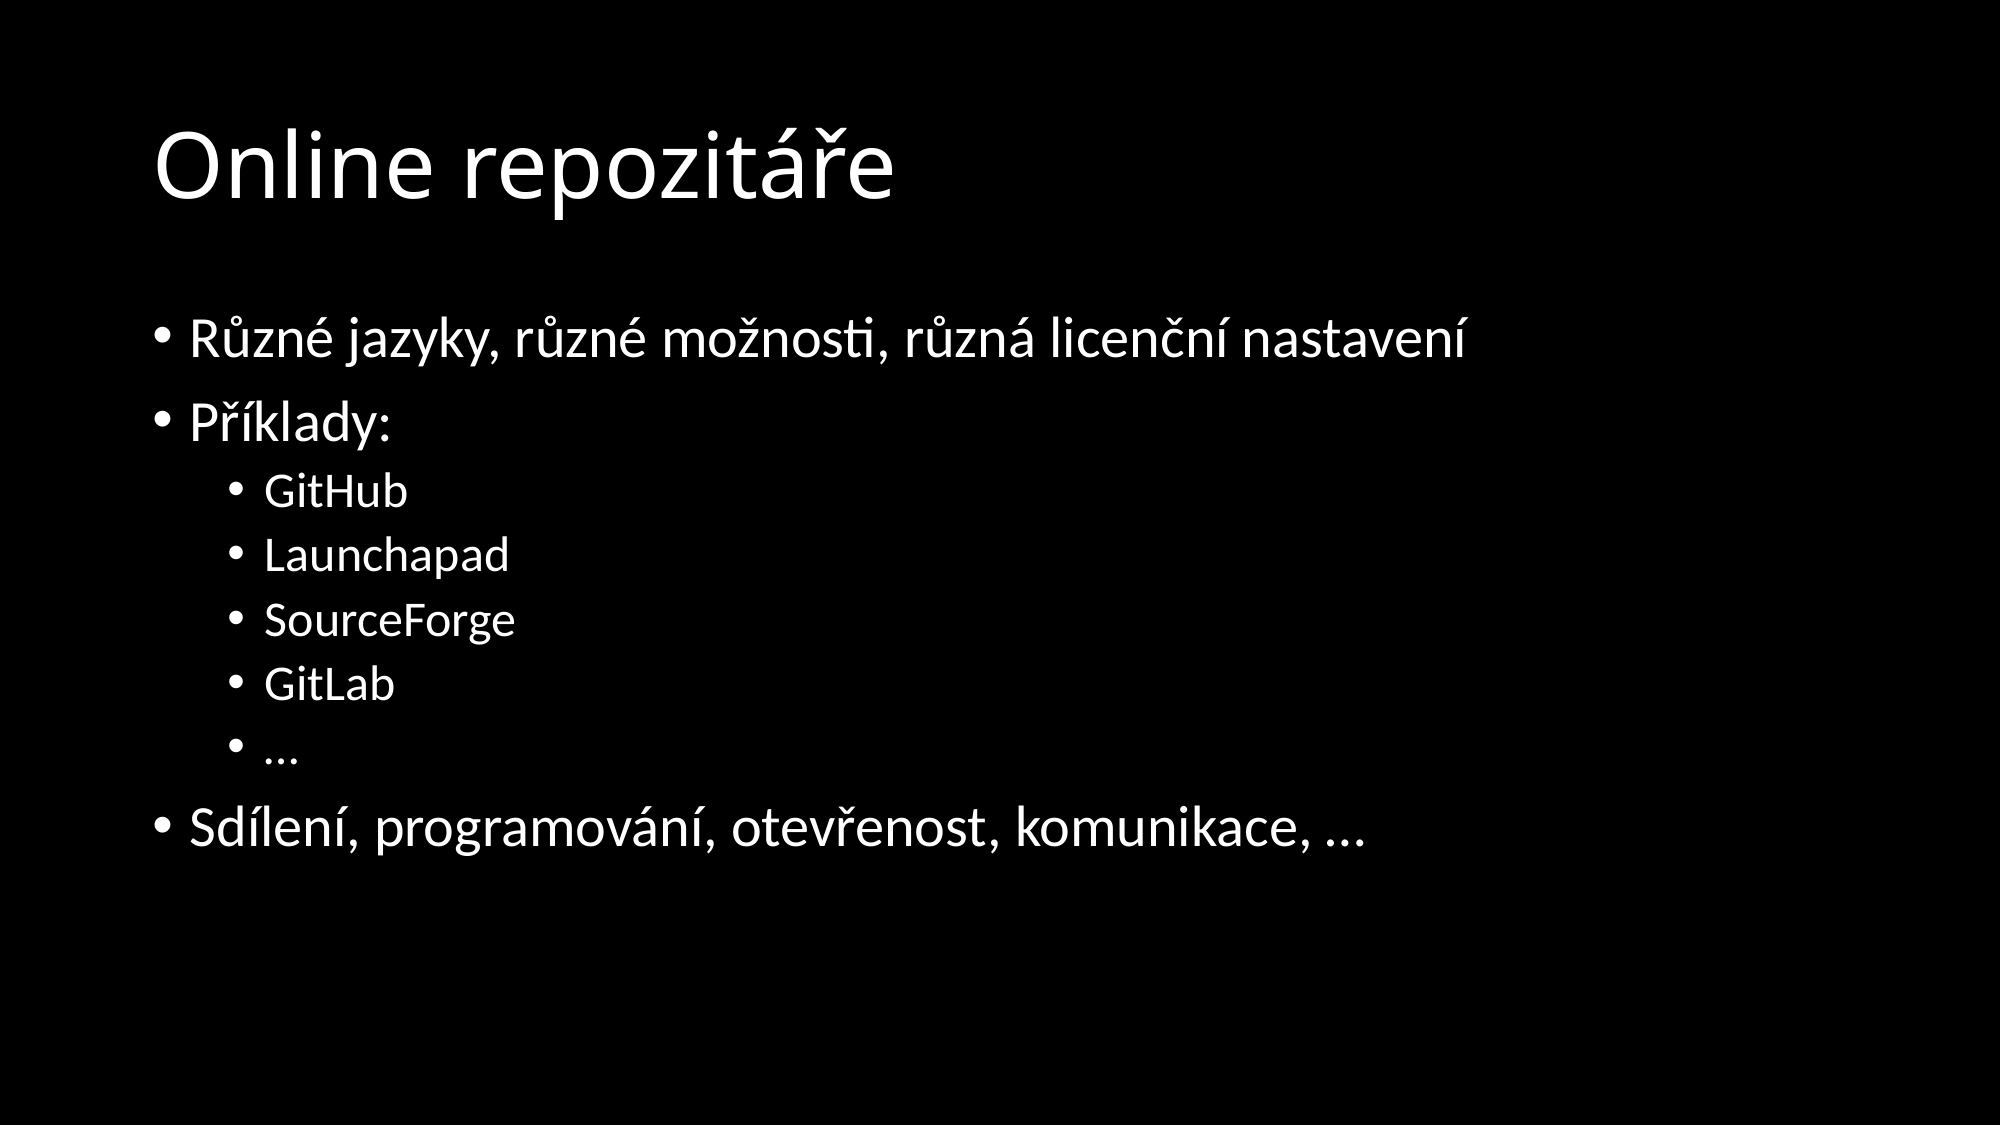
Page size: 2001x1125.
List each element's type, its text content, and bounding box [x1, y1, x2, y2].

title Online repozitáře [137, 59, 1863, 278]
list Různé jazyky, různé možnosti, různá licenční nastavení Příklady: GitHub Launchapad SourceForge GitLab … Sdílení, programování, otevřenost, komunikace, … [137, 299, 1863, 1014]
